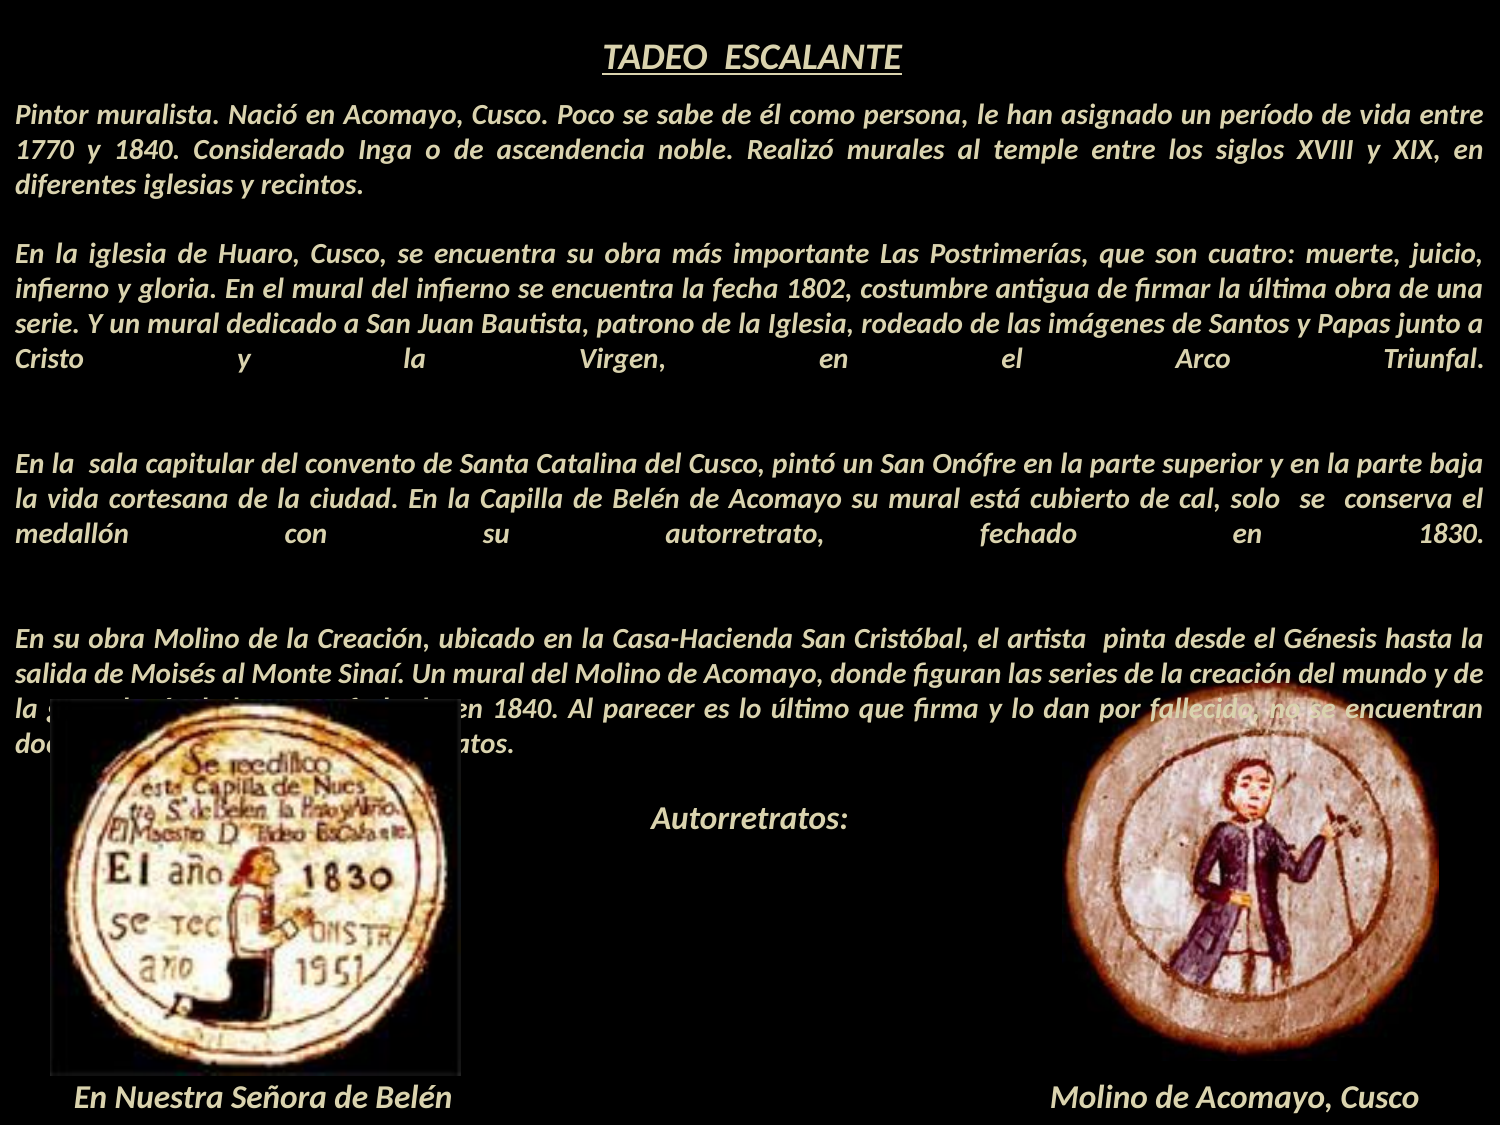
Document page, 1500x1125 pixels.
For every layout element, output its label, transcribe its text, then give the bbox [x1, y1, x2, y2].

picture [49, 699, 461, 1077]
text_box Pintor muralista. Nació en Acomayo, Cusco. Poco se sabe de él como persona, le han asignado un período de vida entre 1770 y 1840. Considerado Inga o de ascendencia noble. Realizó murales al temple entre los siglos XVIII y XIX, en diferentes iglesias y recintos. --------------------------------------------------------------------------------------------------------------------------.. En la iglesia de Huaro, Cusco, se encuentra su obra más importante Las Postrimerías, que son cuatro: muerte, juicio, infierno y gloria. En el mural del infierno se encuentra la fecha 1802, costumbre antigua de firmar la última obra de una serie. Y un mural dedicado a San Juan Bautista, patrono de la Iglesia, rodeado de las imágenes de Santos y Papas junto a Cristo y la Virgen, en el Arco Triunfal. --------------------------------------------------------------------------------------------------,--------------- En la sala capitular del convento de Santa Catalina del Cusco, pintó un San Onófre en la parte superior y en la parte baja la vida cortesana de la ciudad. En la Capilla de Belén de Acomayo su mural está cubierto de cal, solo se conserva el medallón con su autorretrato, fechado en 1830. ---------------------------------------------------------------------------------------------------- En su obra Molino de la Creación, ubicado en la Casa-Hacienda San Cristóbal, el artista pinta desde el Génesis hasta la salida de Moisés al Monte Sinaí. Un mural del Molino de Acomayo, donde figuran las series de la creación del mundo y de la genealogía de los Incas fechado en 1840. Al parecer es lo último que firma y lo dan por fallecido, no se encuentran documentos personales ni de contratos..------------------------------------------------------- [0, 87, 1500, 696]
picture [1062, 662, 1440, 1062]
text_box TADEO ESCALANTE [587, 24, 1025, 86]
text_box Autorretratos: En Nuestra Señora de Belén--------------------------------------------- --- Molino de Acomayo, Cusco [0, 708, 1500, 1125]
